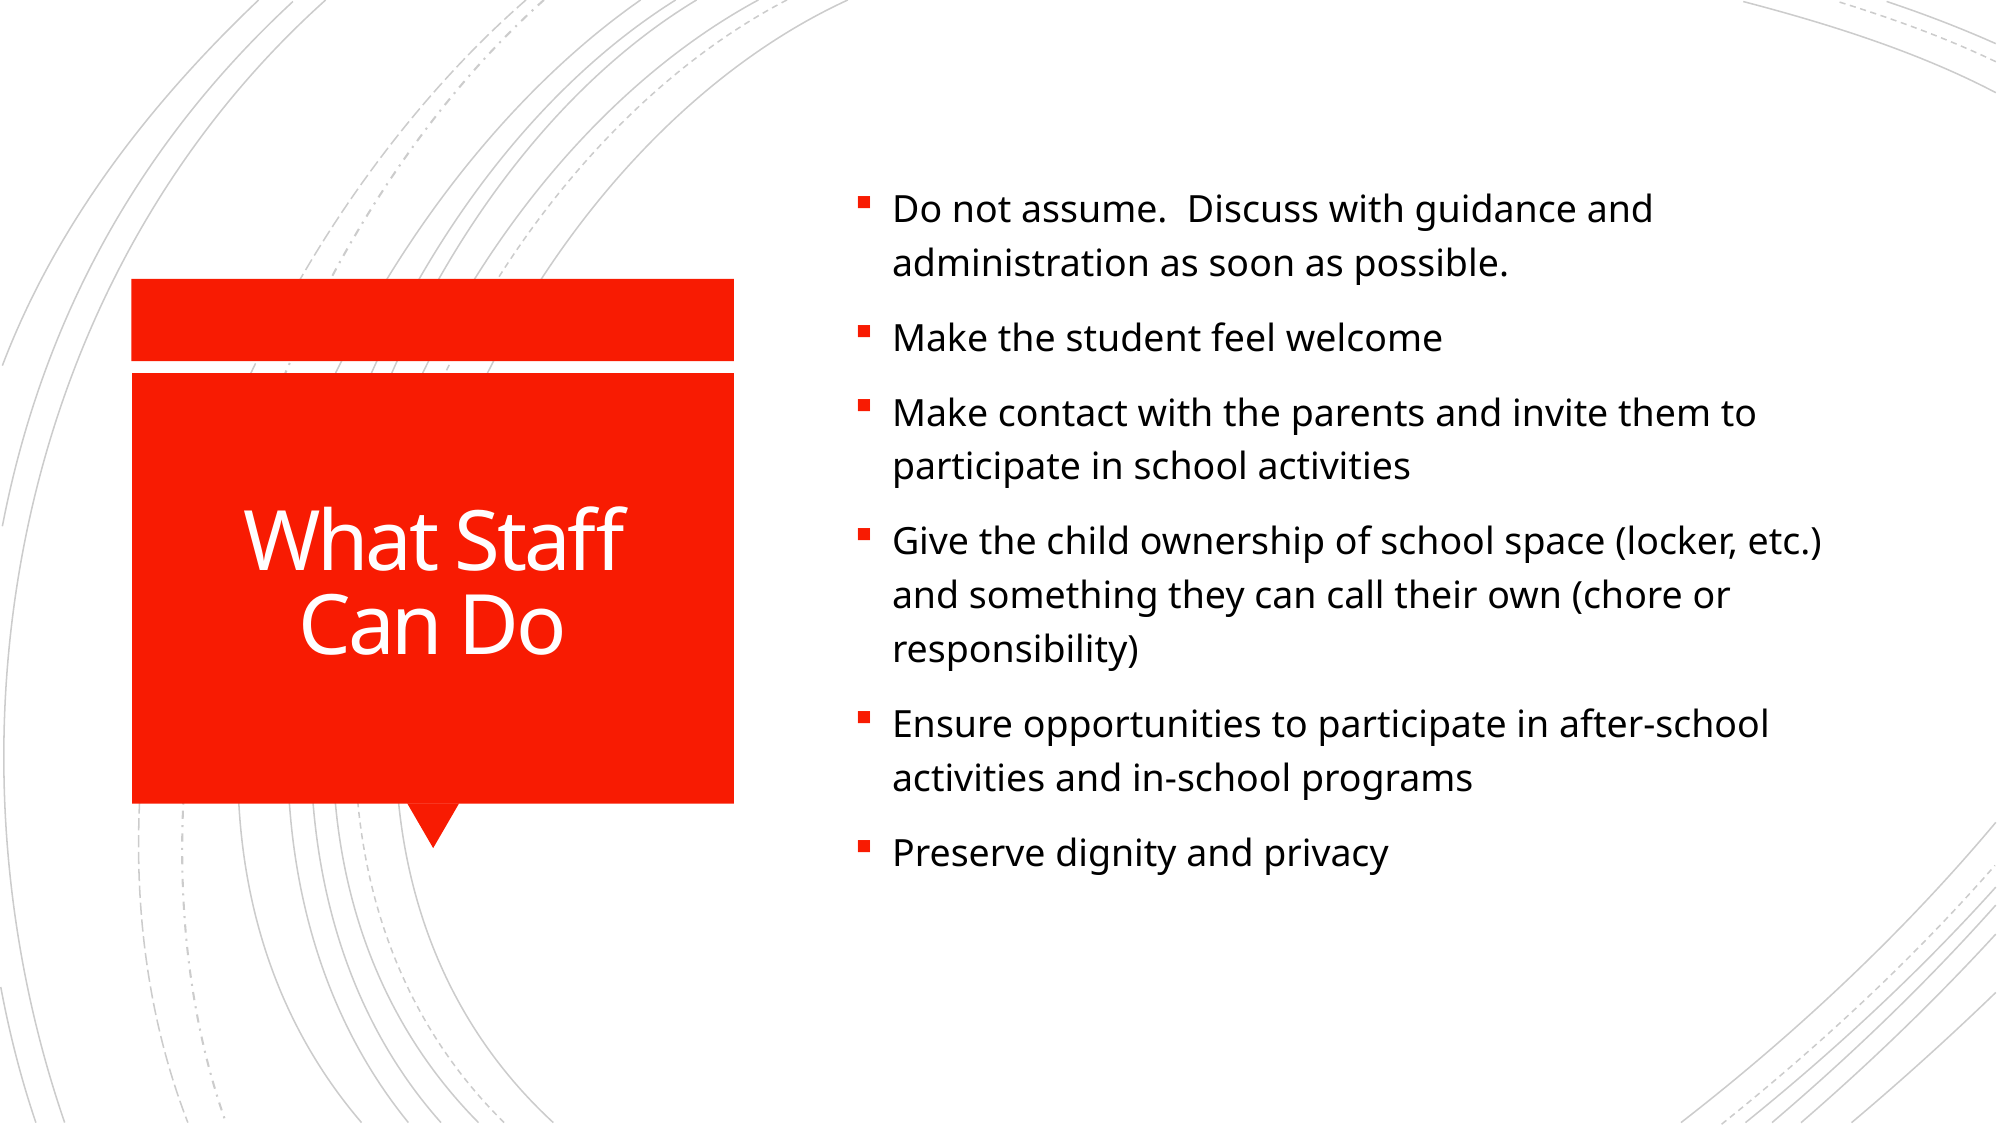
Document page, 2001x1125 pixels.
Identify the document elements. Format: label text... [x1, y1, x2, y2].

title What Staff Can Do [145, 385, 720, 789]
list Do not assume. Discuss with guidance and administration as soon as possible. Make the student feel welcome Make contact with the parents and invite them to participate in school activities Give the child ownership of school space (locker, etc.) and something they can call their own (chore or responsibility) Ensure opportunities to participate in after-school activities and in-school programs Preserve dignity and privacy [839, 131, 1871, 993]
